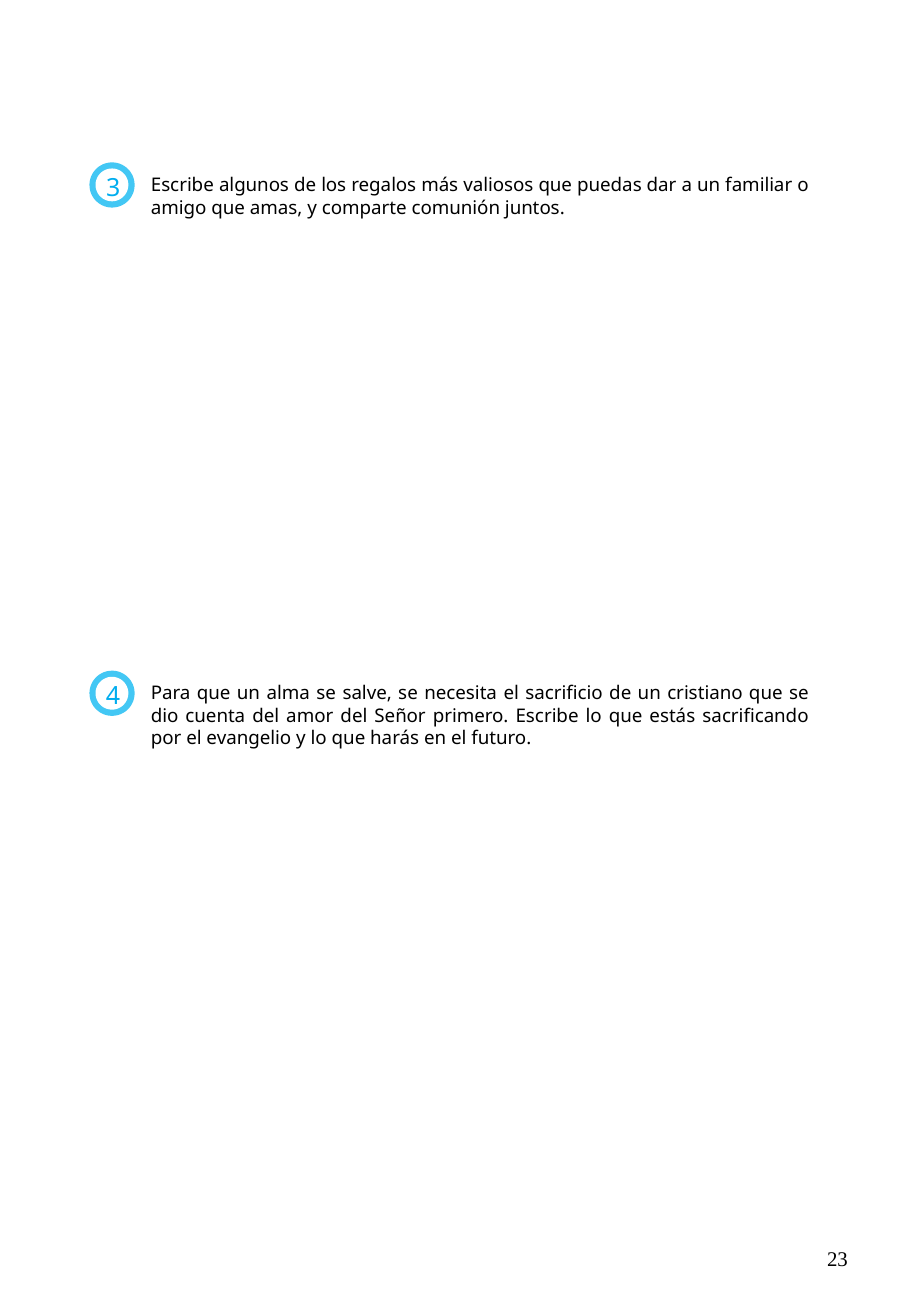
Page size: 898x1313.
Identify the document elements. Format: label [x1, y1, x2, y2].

text_box [89, 162, 854, 1273]
